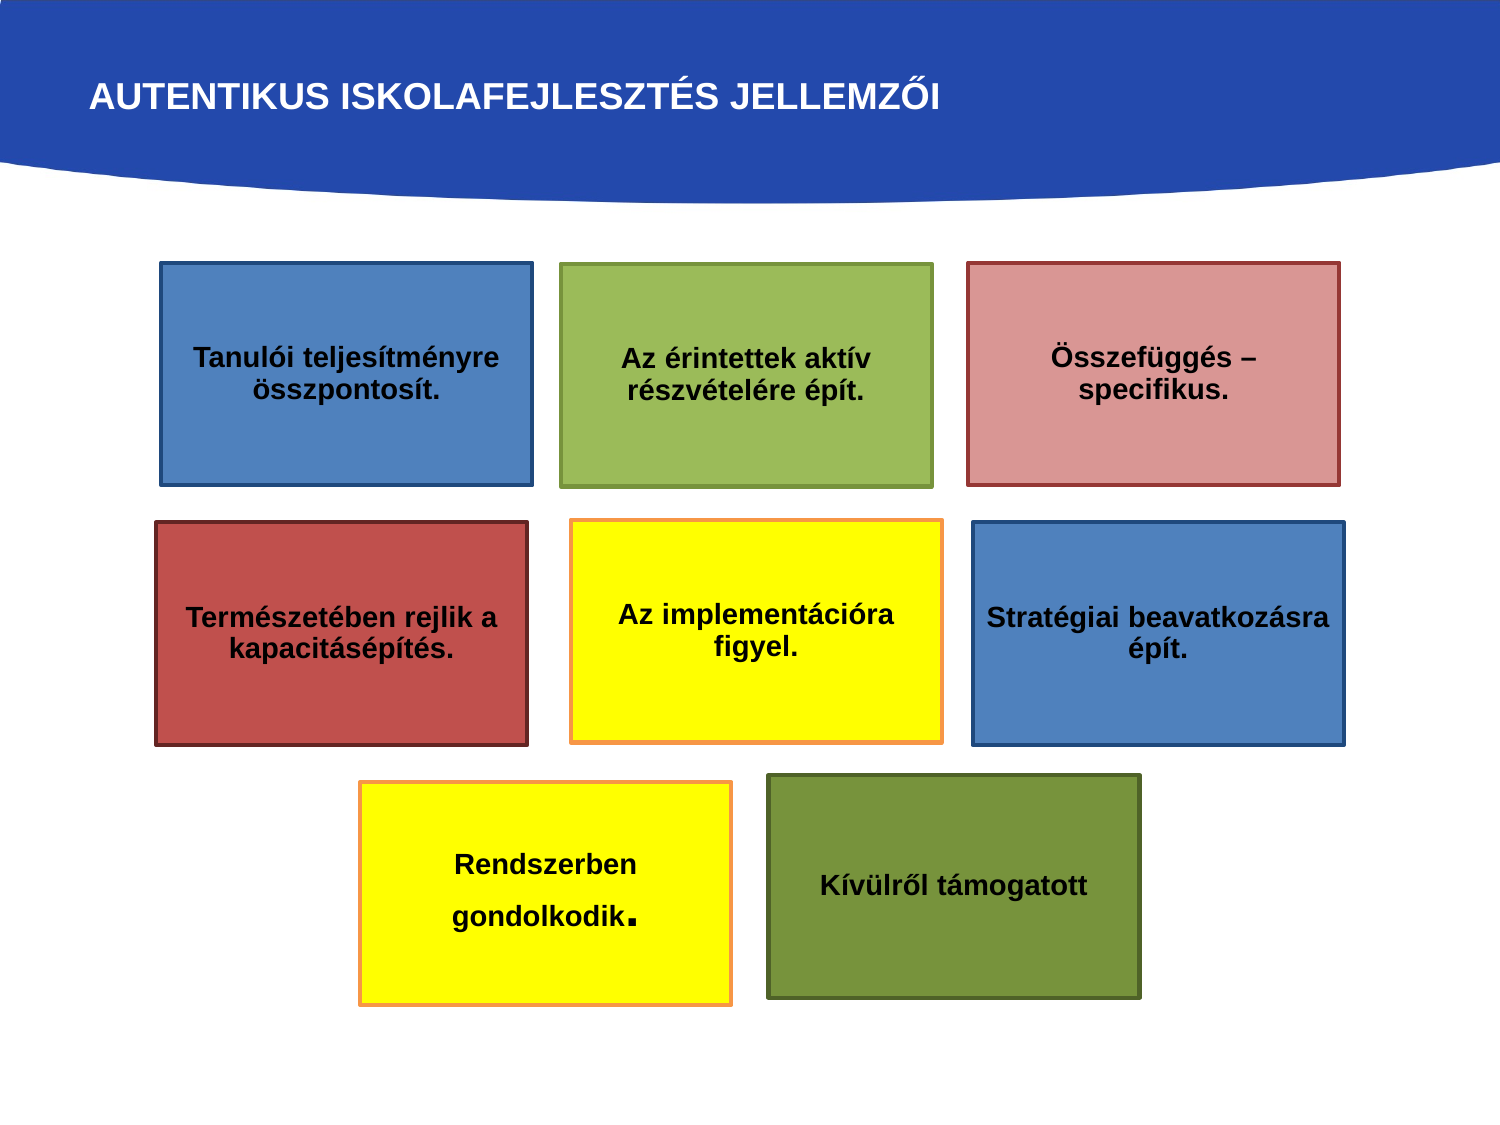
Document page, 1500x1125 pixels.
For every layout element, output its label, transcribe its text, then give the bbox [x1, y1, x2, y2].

picture [0, 0, 1500, 1125]
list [74, 262, 1426, 1006]
title Autentikus iskolafejlesztés Jellemzői [73, 7, 1110, 182]
